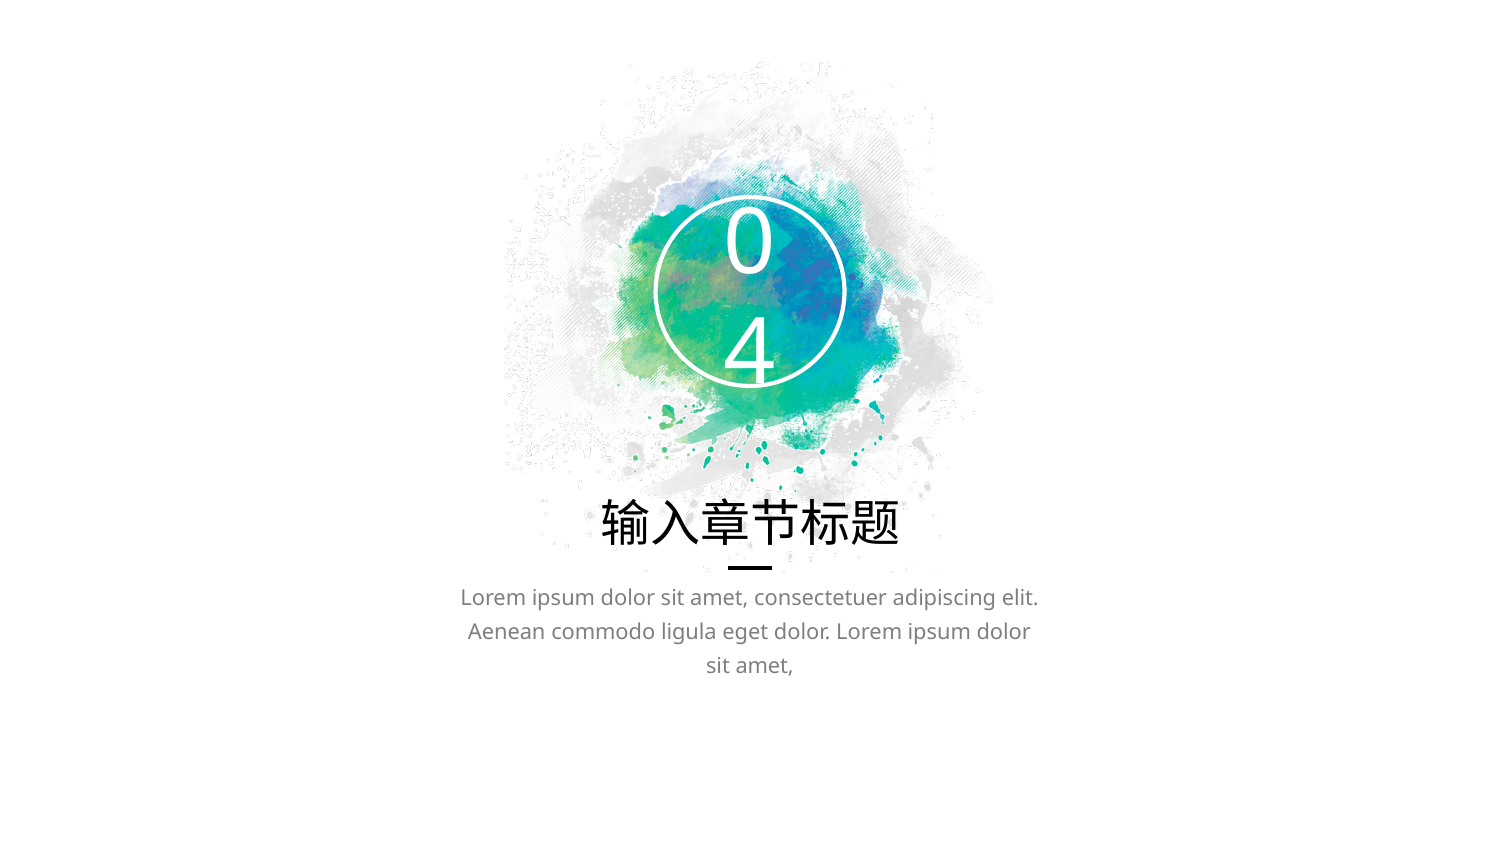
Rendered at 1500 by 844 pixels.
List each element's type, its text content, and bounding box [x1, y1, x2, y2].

text_box 输入章节标题 [585, 465, 915, 559]
text_box 04 [653, 194, 847, 389]
text_box Lorem ipsum dolor sit amet, consectetuer adipiscing elit. Aenean commodo ligula eget dolor. Lorem ipsum dolor sit amet, [441, 568, 1059, 686]
picture [504, 61, 994, 568]
